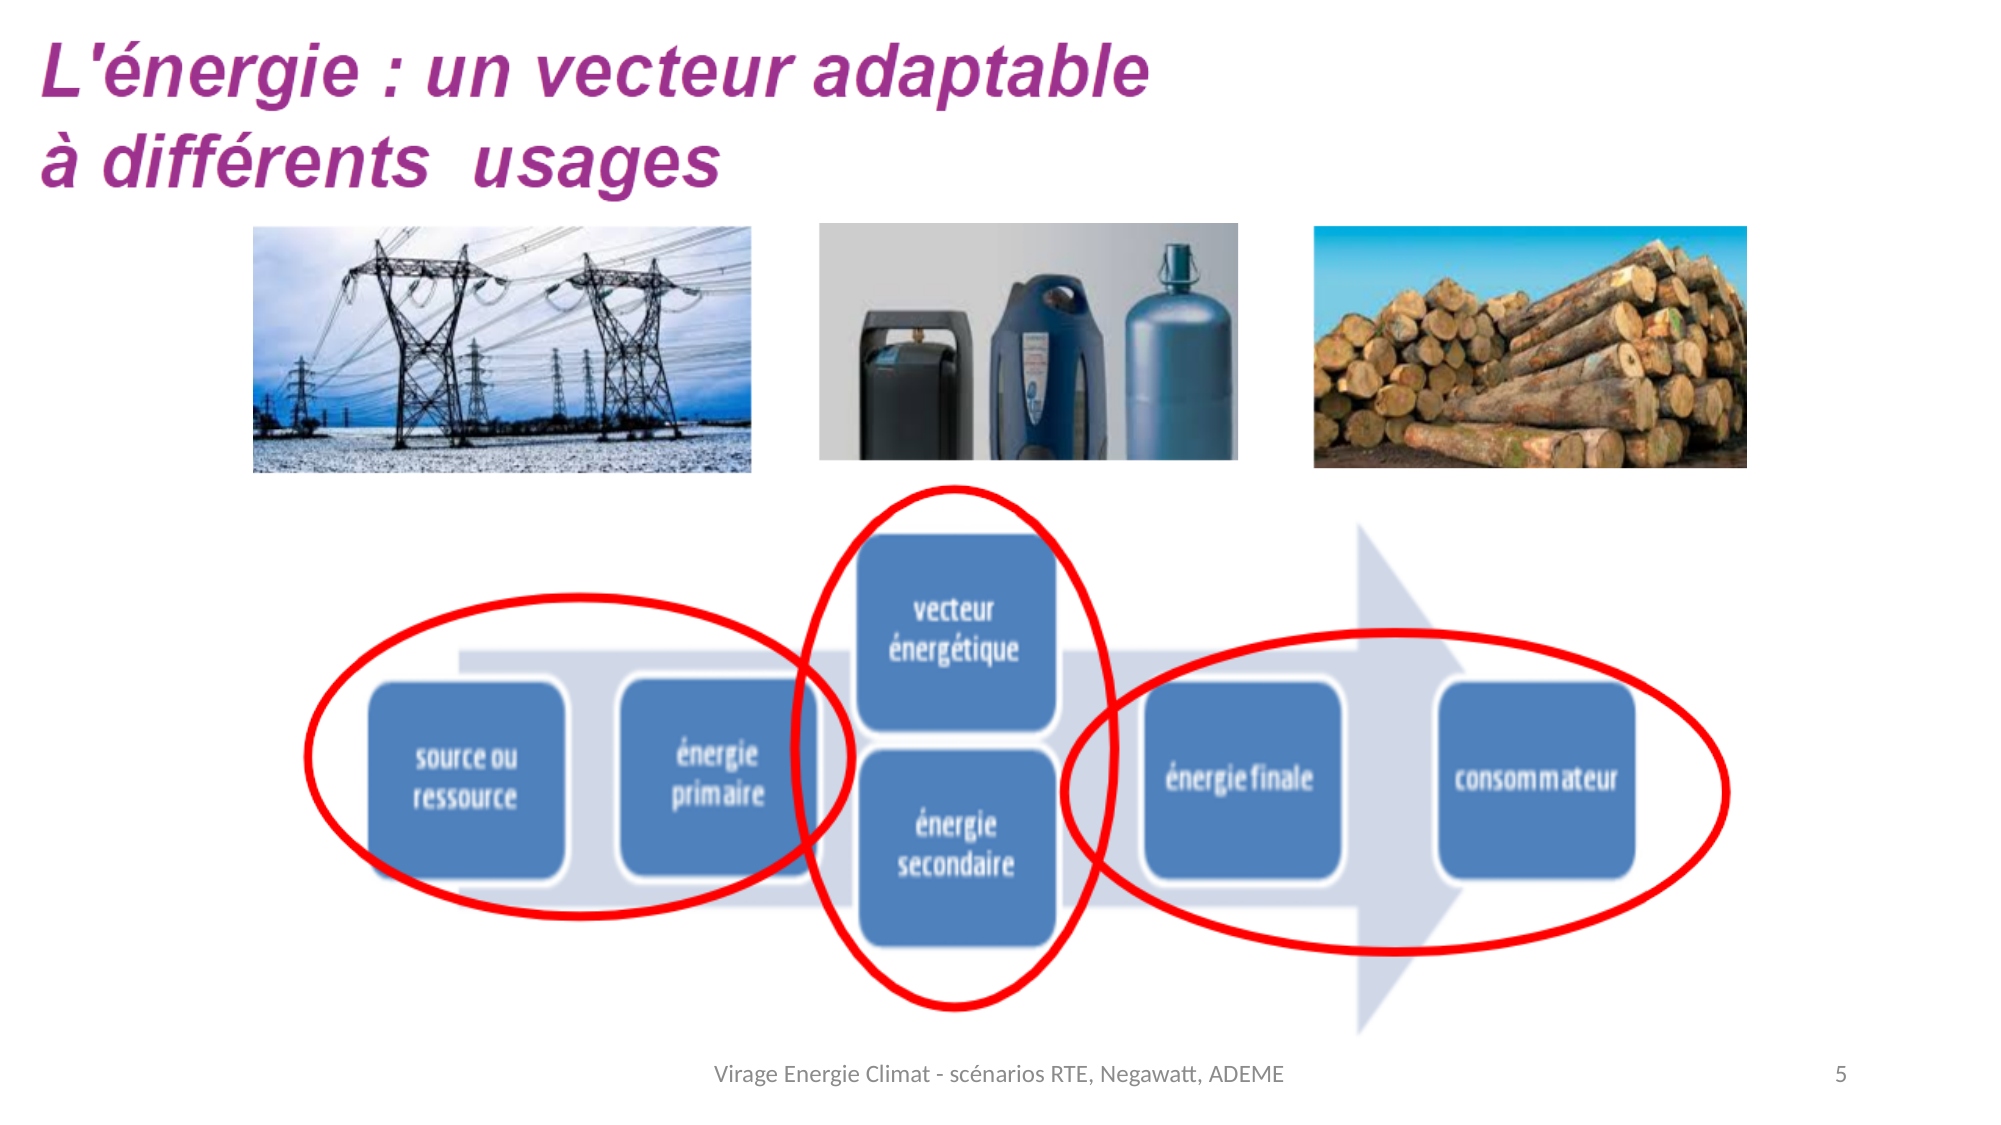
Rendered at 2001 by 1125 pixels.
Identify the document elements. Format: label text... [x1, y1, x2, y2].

slide_number 5 [1412, 1042, 1863, 1103]
footer Virage Energie Climat - scénarios RTE, Negawatt, ADEME [662, 1043, 1338, 1103]
picture [25, 2, 1747, 1043]
